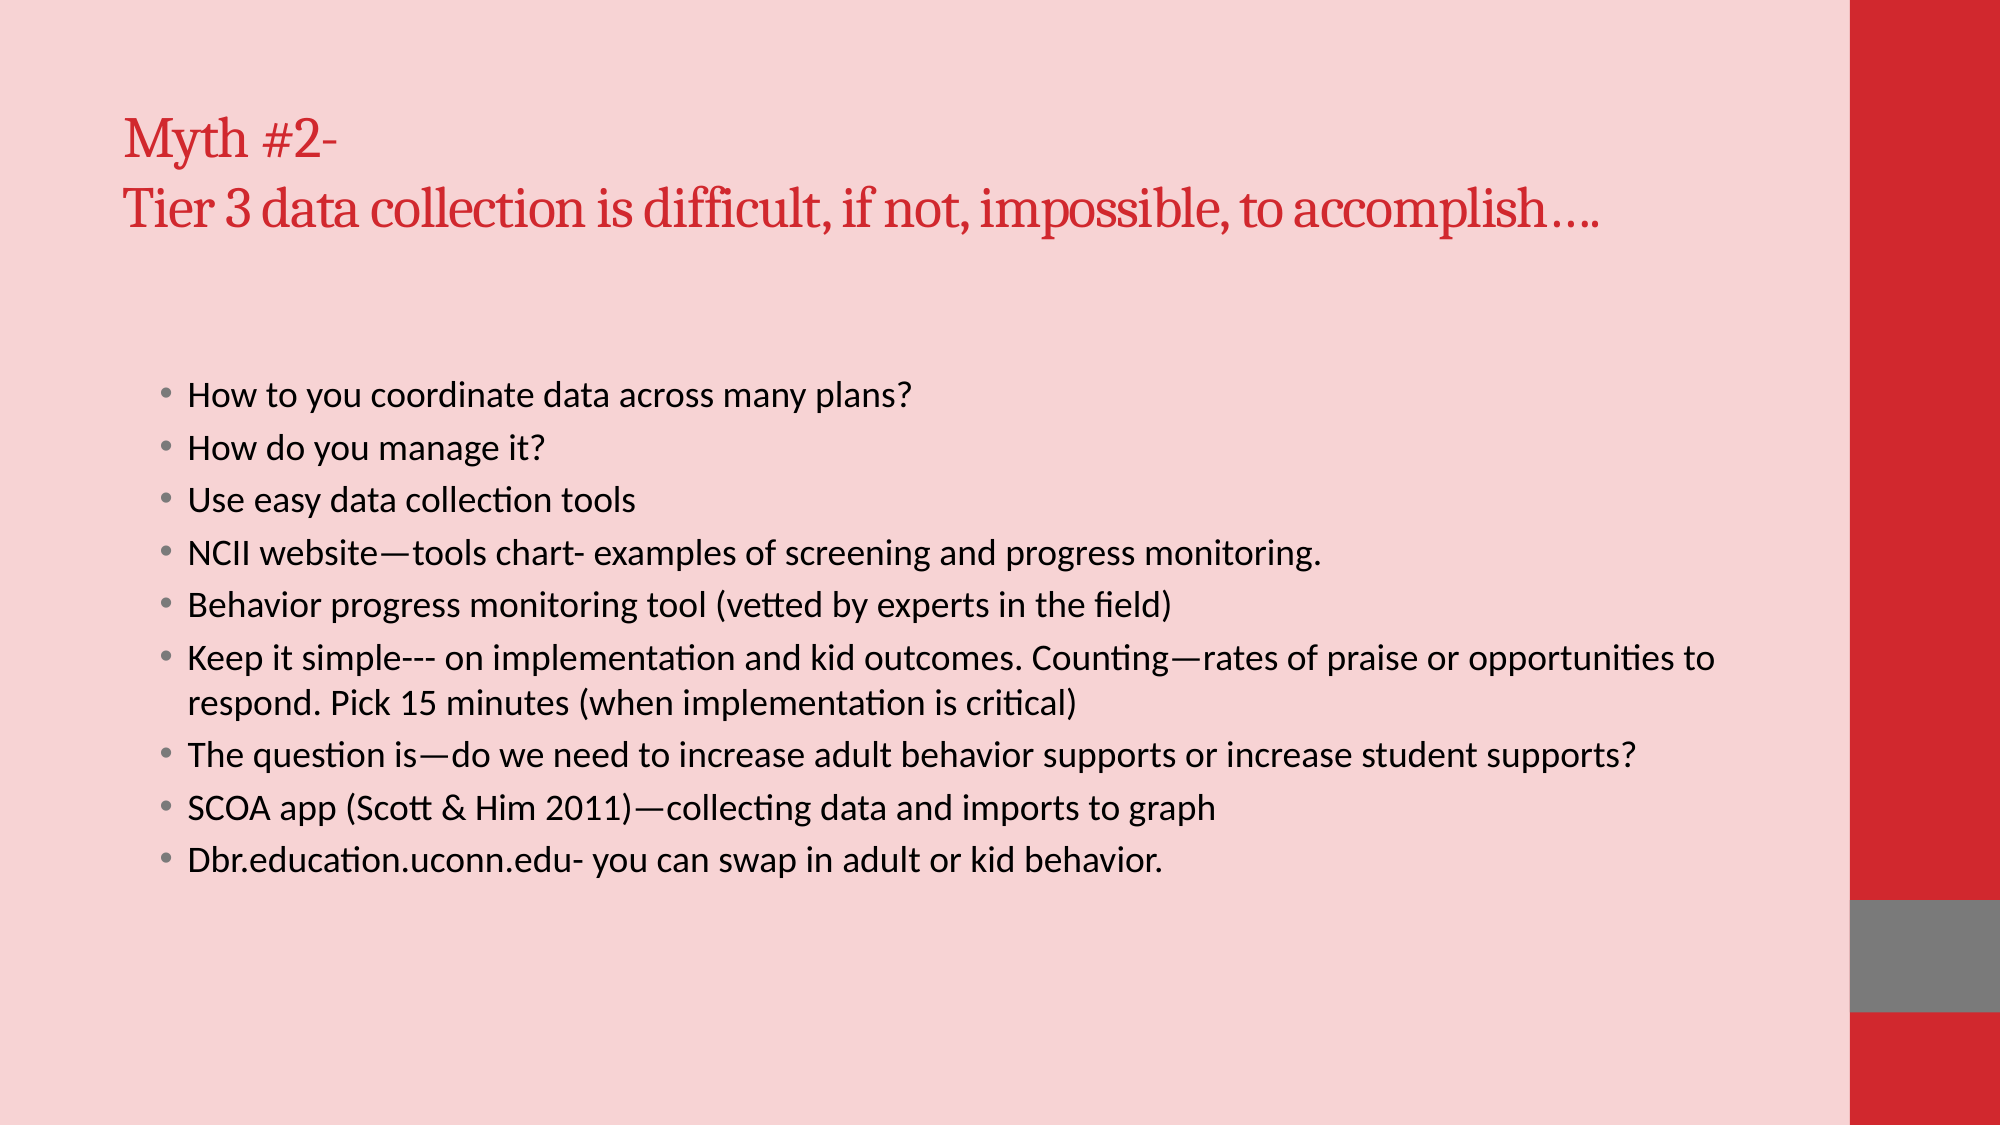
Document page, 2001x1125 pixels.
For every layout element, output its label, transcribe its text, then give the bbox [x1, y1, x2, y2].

list How to you coordinate data across many plans? How do you manage it? Use easy data collection tools NCII website—tools chart- examples of screening and progress monitoring. Behavior progress monitoring tool (vetted by experts in the field) Keep it simple--- on implementation and kid outcomes. Counting—rates of praise or opportunities to respond. Pick 15 minutes (when implementation is critical) The question is—do we need to increase adult behavior supports or increase student supports? SCOA app (Scott & Him 2011)—collecting data and imports to graph Dbr.education.uconn.edu- you can swap in adult or kid behavior. [134, 364, 1866, 1053]
title Myth #2- Tier 3 data collection is difficult, if not, impossible, to accomplish…. [99, 45, 1767, 233]
